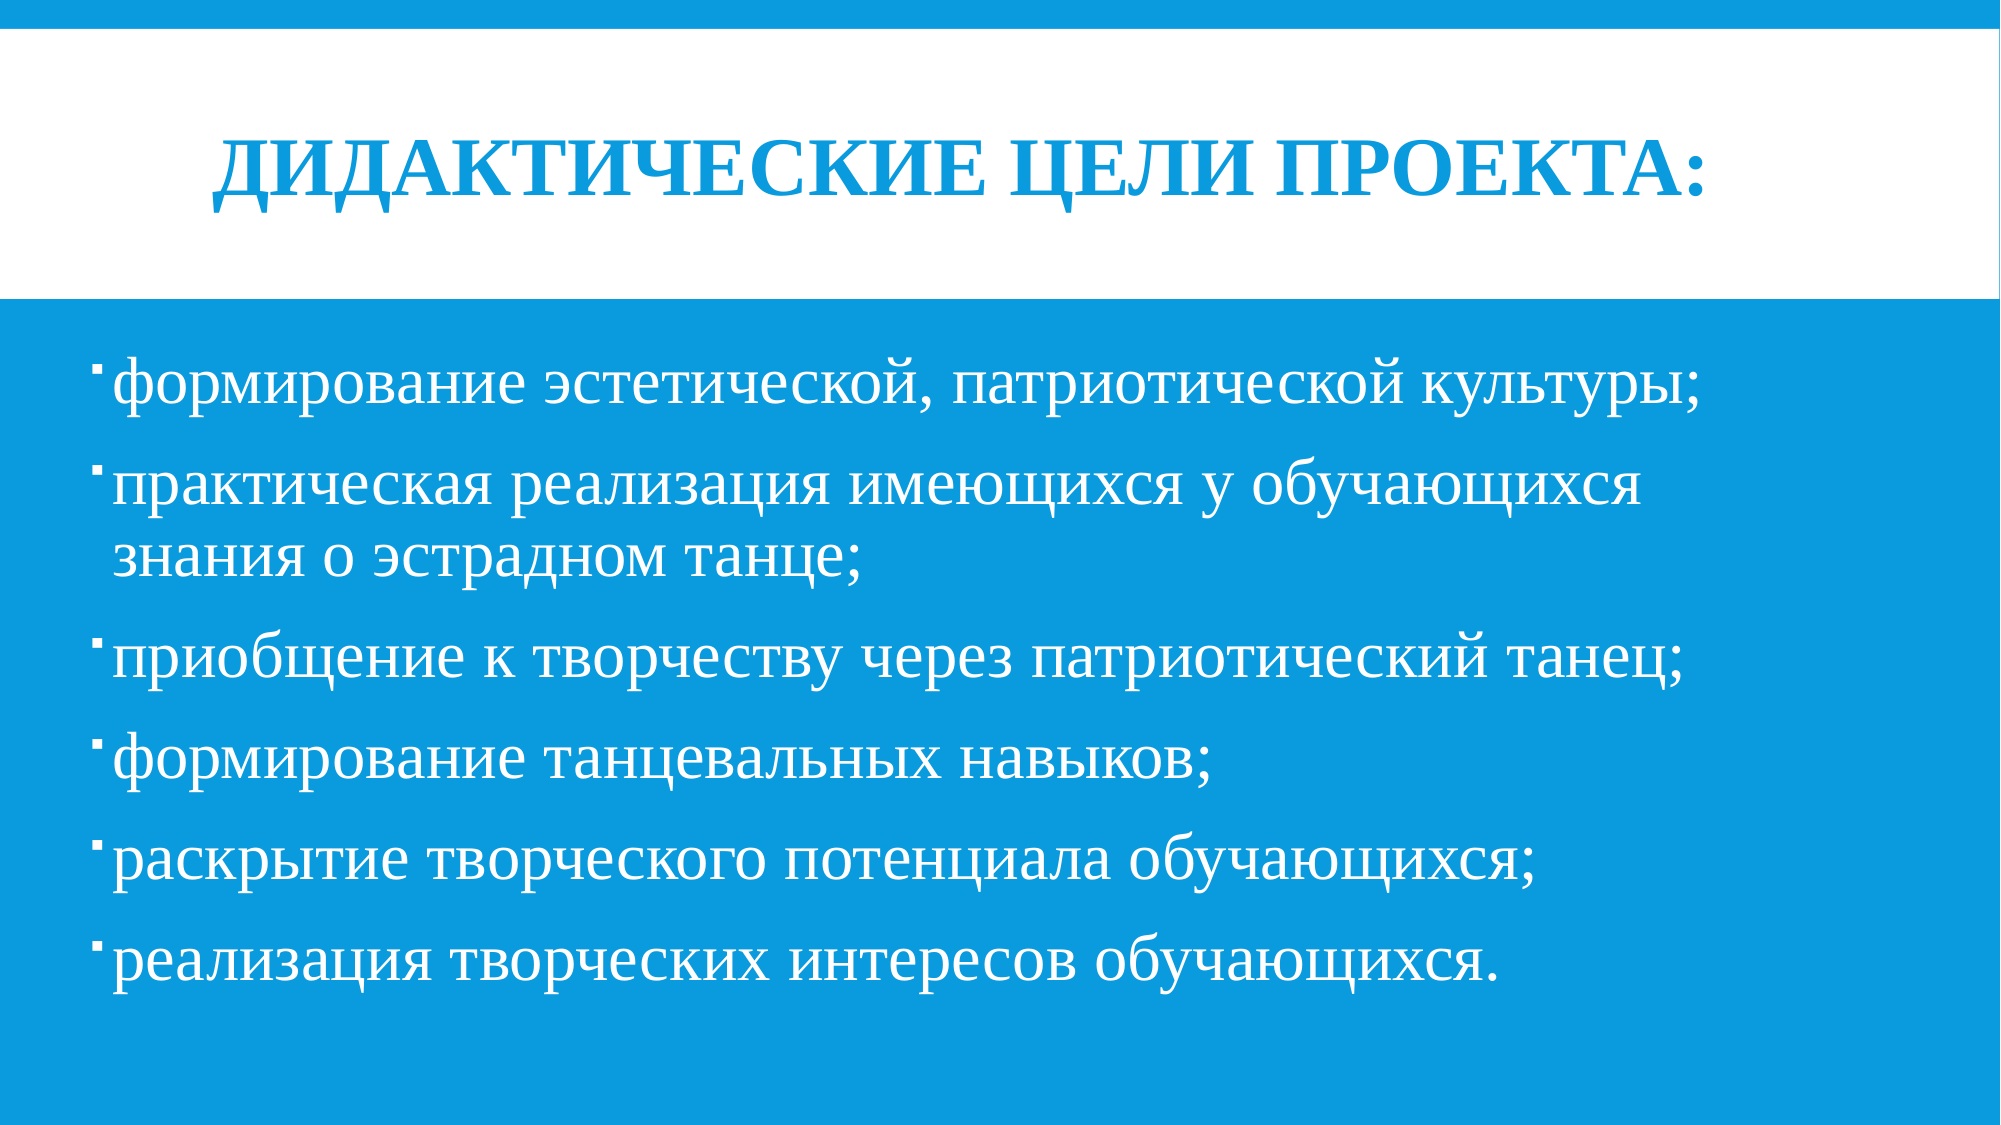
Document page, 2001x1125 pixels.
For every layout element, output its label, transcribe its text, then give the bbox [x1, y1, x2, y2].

list формирование эстетической, патриотической культуры; практическая реализация имеющихся у обучающихся знания о эстрадном танце; приобщение к творчеству через патриотический танец; формирование танцевальных навыков; раскрытие творческого потенциала обучающихся; реализация творческих интересов обучающихся. [67, 338, 1803, 1020]
title Дидактические цели проекта: [197, 46, 1803, 295]
